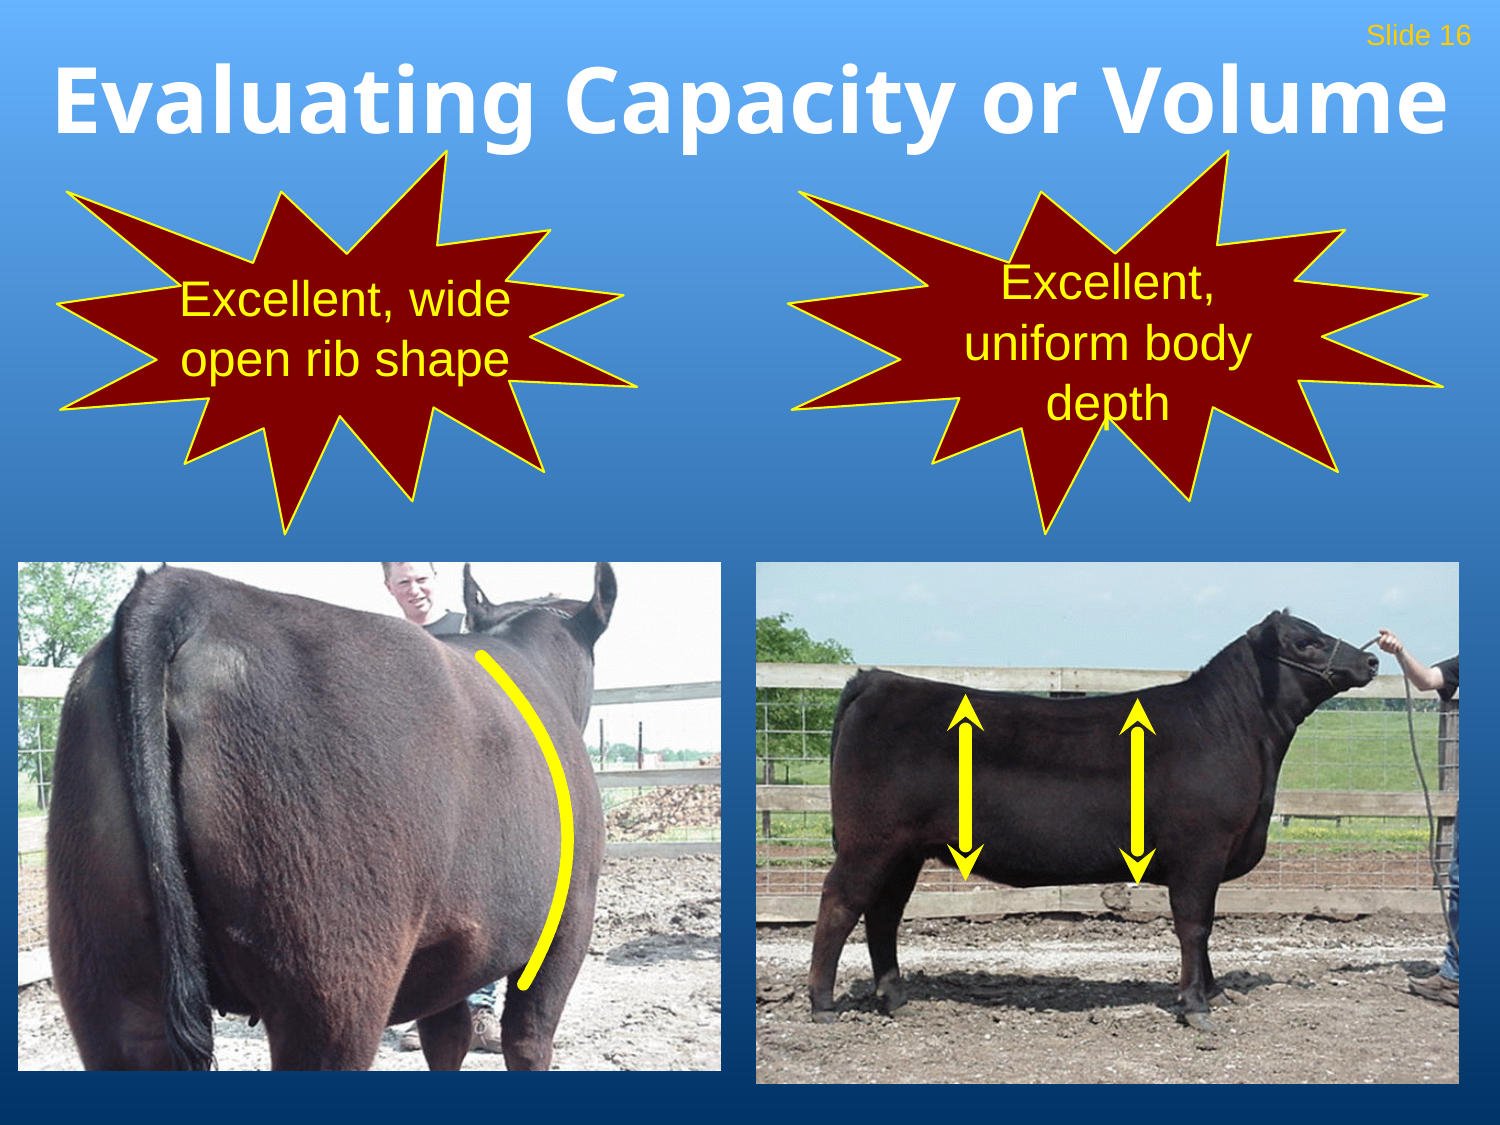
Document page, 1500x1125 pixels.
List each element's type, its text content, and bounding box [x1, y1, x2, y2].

text_box [787, 287, 1338, 535]
title Evaluating Capacity or Volume [33, 41, 1467, 163]
text_box [566, 353, 638, 387]
text_box [1120, 150, 1346, 272]
picture [18, 562, 726, 1076]
text_box [798, 191, 969, 275]
text_box Excellent, wide open rib shape [125, 266, 566, 410]
text_box [56, 293, 125, 343]
text_box [184, 410, 433, 535]
text_box [66, 150, 551, 266]
text_box [566, 288, 624, 321]
picture [755, 562, 1463, 1088]
text_box [60, 376, 125, 410]
text_box Slide 16 [1337, 16, 1472, 59]
text_box Excellent, uniform body depth [912, 249, 1304, 394]
text_box [1304, 281, 1444, 387]
text_box [437, 410, 545, 473]
text_box [1015, 191, 1110, 249]
